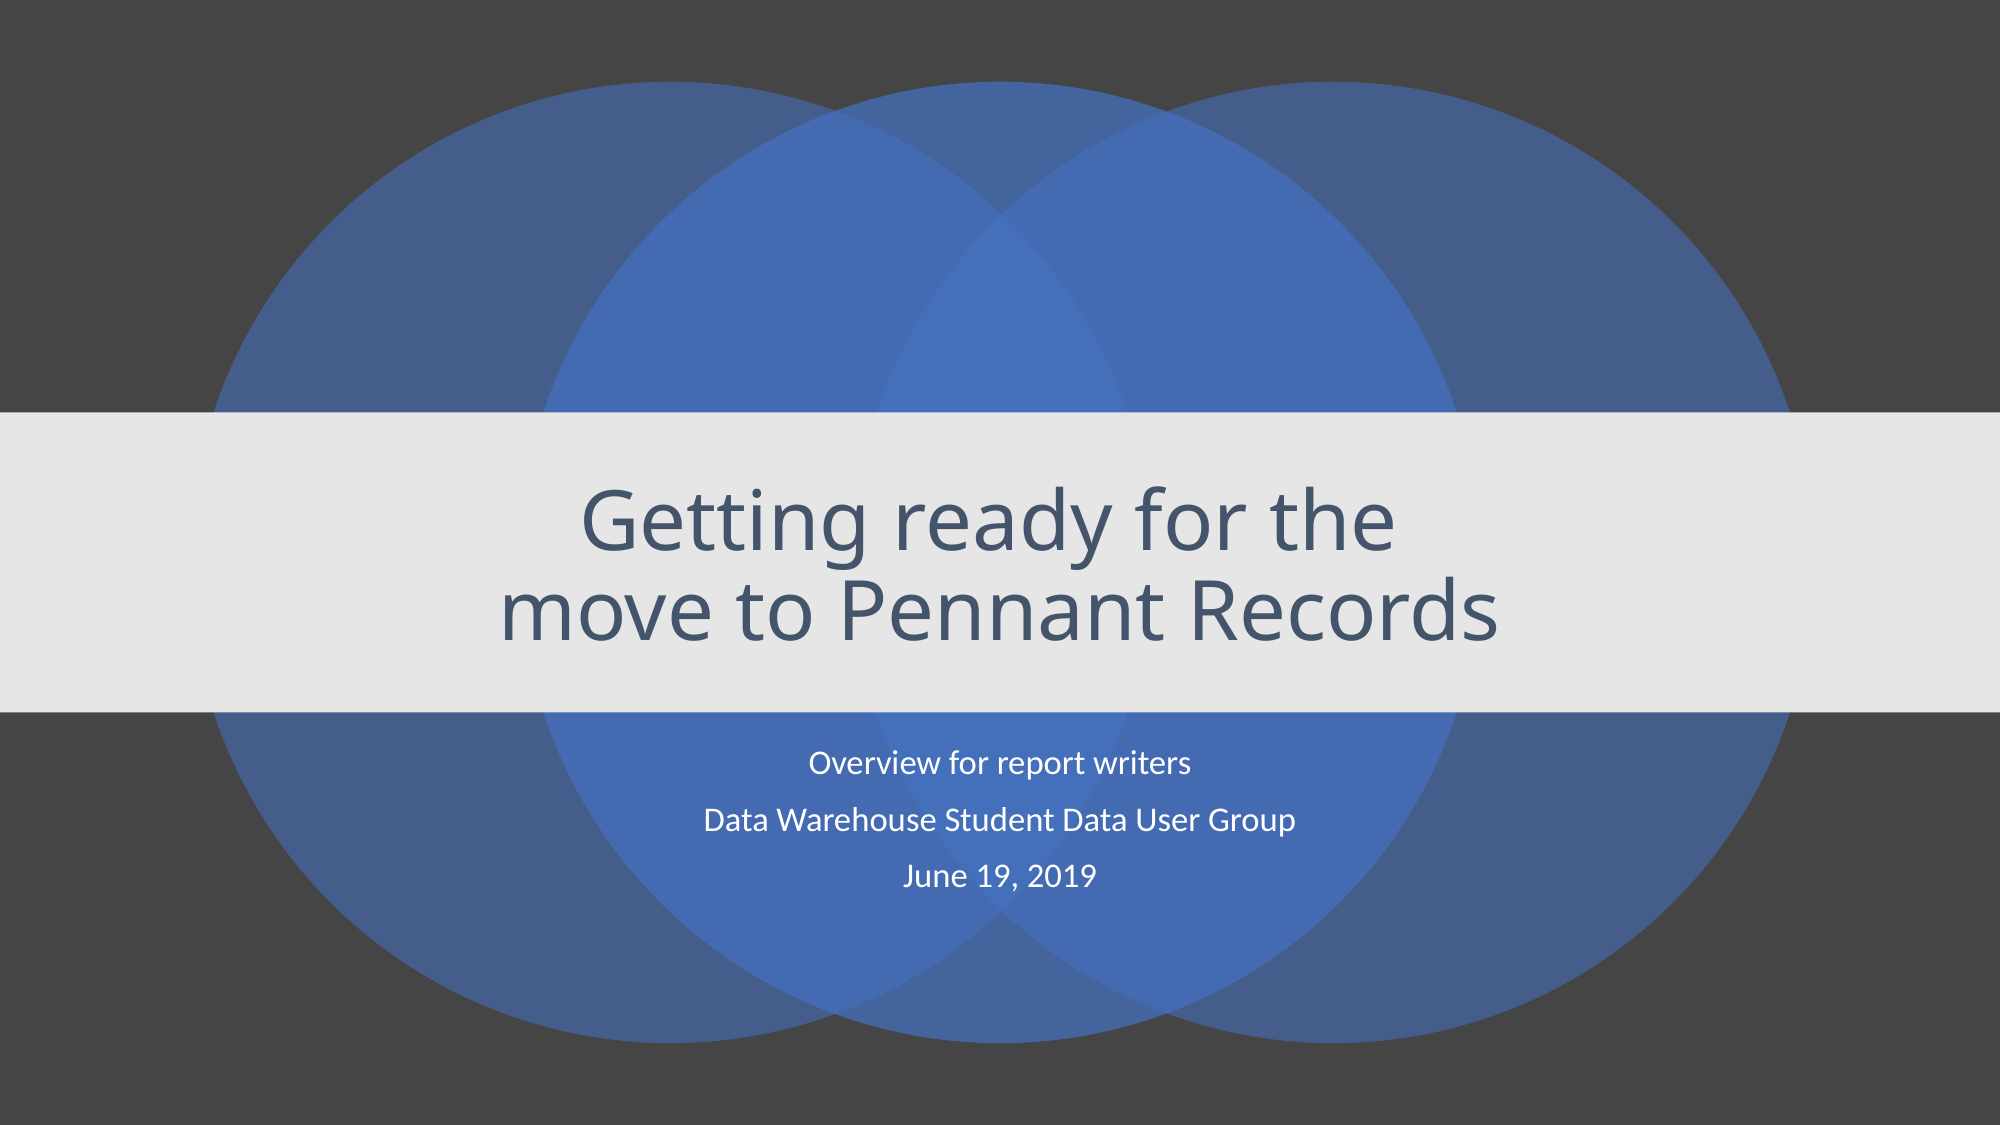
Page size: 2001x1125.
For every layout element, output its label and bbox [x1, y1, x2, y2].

text_box [0, 411, 189, 713]
text_box [1814, 411, 2000, 713]
text_box [189, 81, 1814, 1044]
